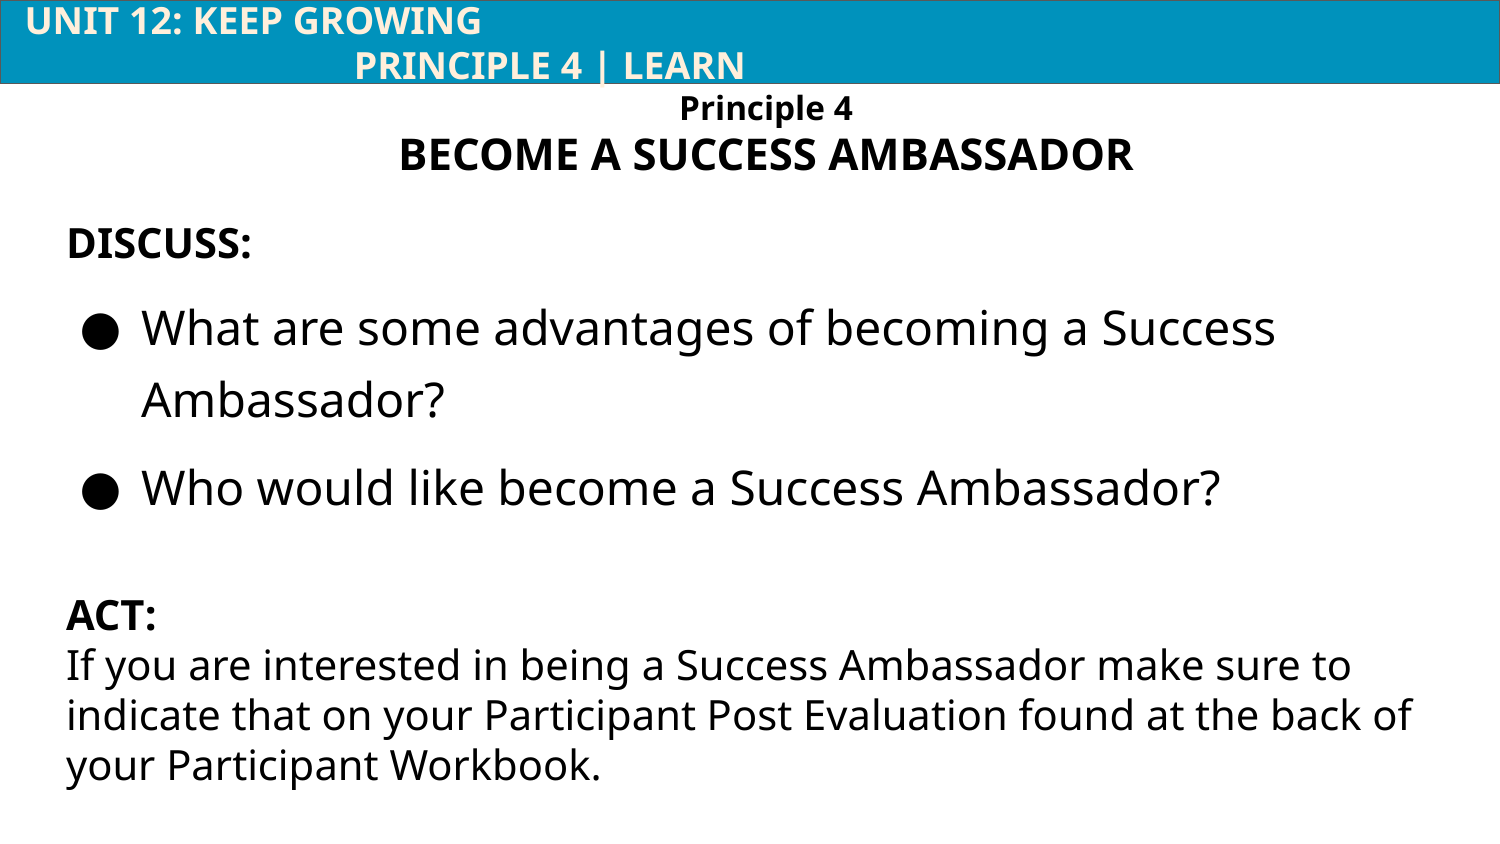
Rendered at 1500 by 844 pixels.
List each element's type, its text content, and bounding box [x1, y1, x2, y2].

text_box UNIT 12: KEEP GROWING PRINCIPLE 4 | LEARN [0, 0, 1500, 84]
text_box ACT: If you are interested in being a Success Ambassador make sure to indicate that on your Participant Post Evaluation found at the back of your Participant Workbook. [51, 573, 1482, 804]
list DISCUSS: What are some advantages of becoming a Success Ambassador? Who would like become a Success Ambassador? [51, 195, 1482, 573]
text_box Principle 4 BECOME A SUCCESS AMBASSADOR [51, 84, 1482, 195]
